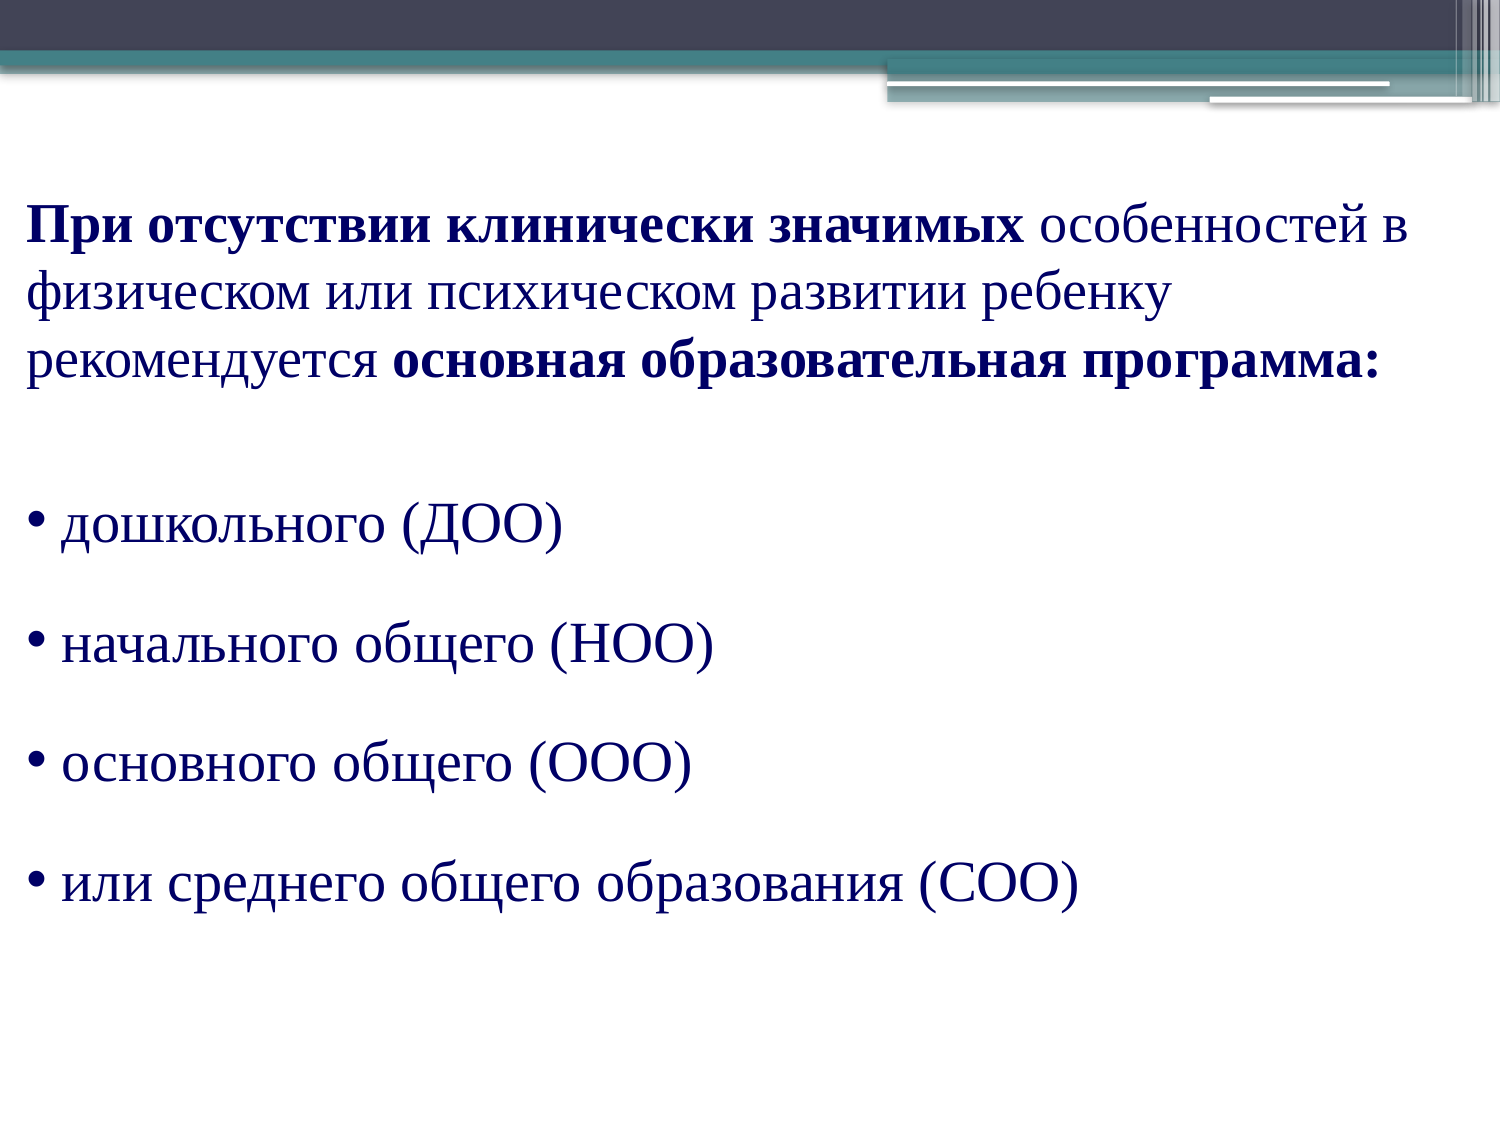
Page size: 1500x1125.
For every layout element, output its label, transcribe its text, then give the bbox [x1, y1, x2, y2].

text_box При отсутствии клинически значимых особенностей в физическом или психическом развитии ребенку рекомендуется основная образовательная программа: дошкольного (ДОО) начального общего (НОО) основного общего (ООО) или среднего общего образования (СОО) [11, 178, 1483, 921]
